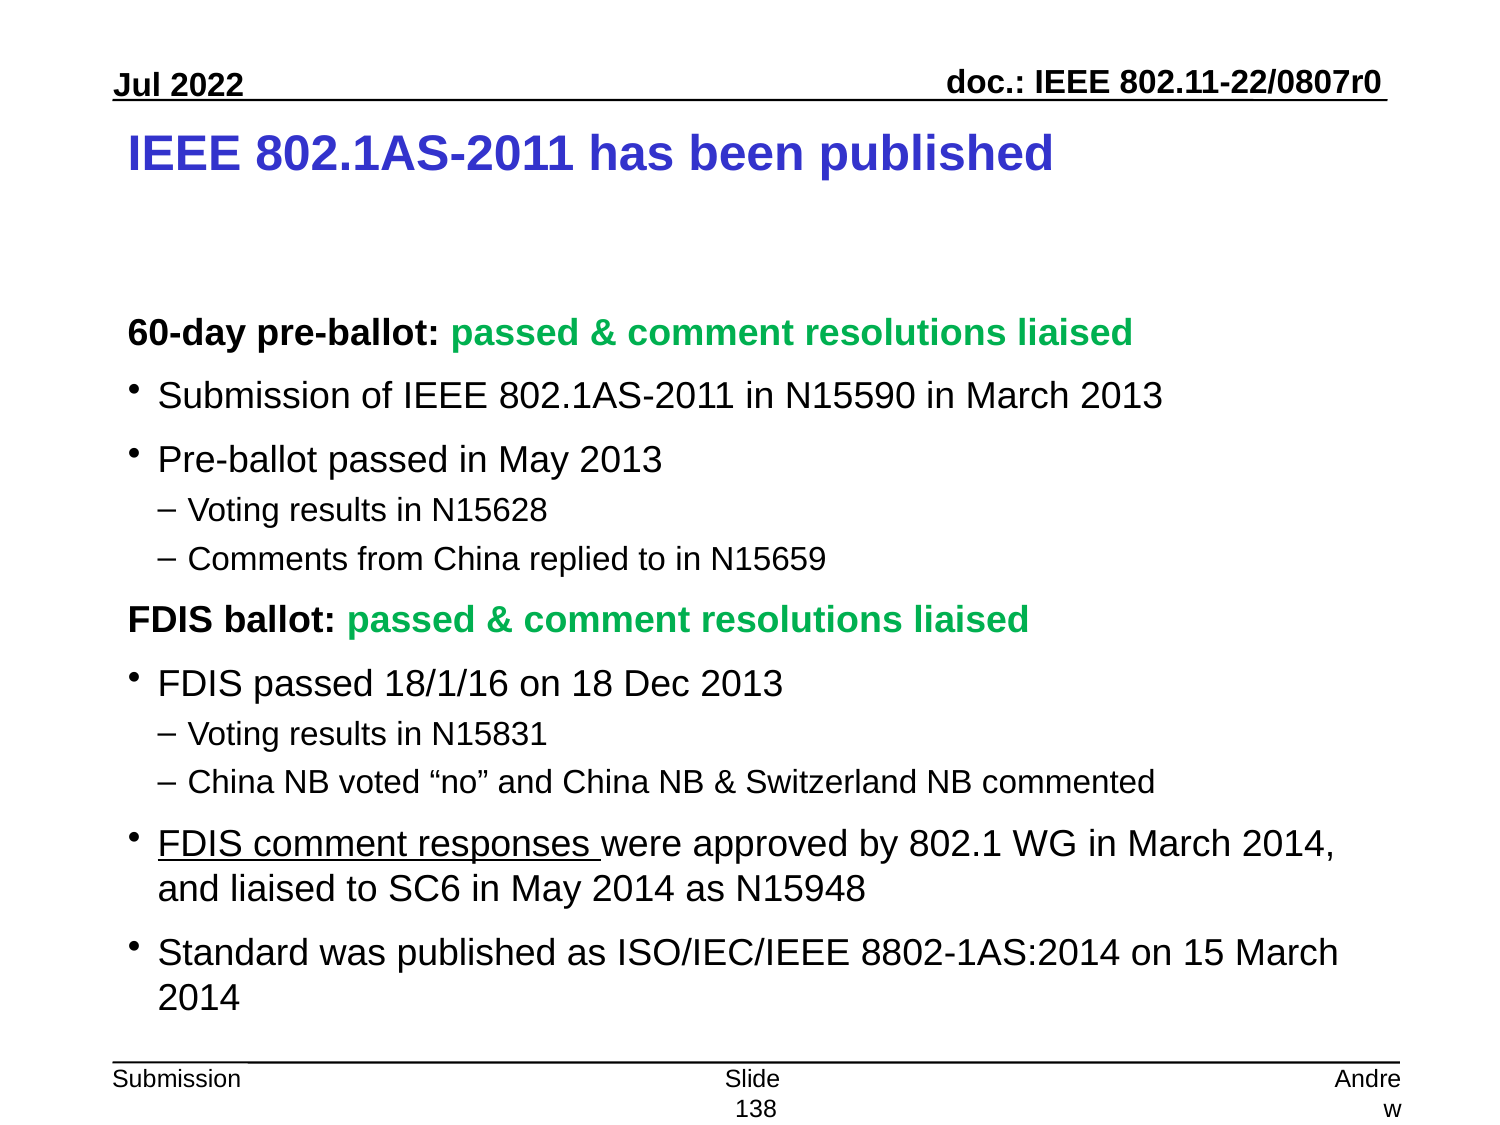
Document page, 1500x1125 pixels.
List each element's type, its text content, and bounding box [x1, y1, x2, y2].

footer Andrew Myles, Cisco [1320, 1061, 1402, 1093]
title IEEE 802.1AS-2011 has been published [112, 112, 1388, 288]
slide_number Slide 138 [709, 1061, 803, 1093]
list 60-day pre-ballot: passed & comment resolutions liaised Submission of IEEE 802.1AS-2011 in N15590 in March 2013 Pre-ballot passed in May 2013 Voting results in N15628 Comments from China replied to in N15659 FDIS ballot: passed & comment resolutions liaised FDIS passed 18/1/16 on 18 Dec 2013 Voting results in N15831 China NB voted “no” and China NB & Switzerland NB commented FDIS comment responses were approved by 802.1 WG in March 2014, and liaised to SC6 in May 2014 as N15948 Standard was published as ISO/IEC/IEEE 8802-1AS:2014 on 15 March 2014 [112, 299, 1388, 975]
